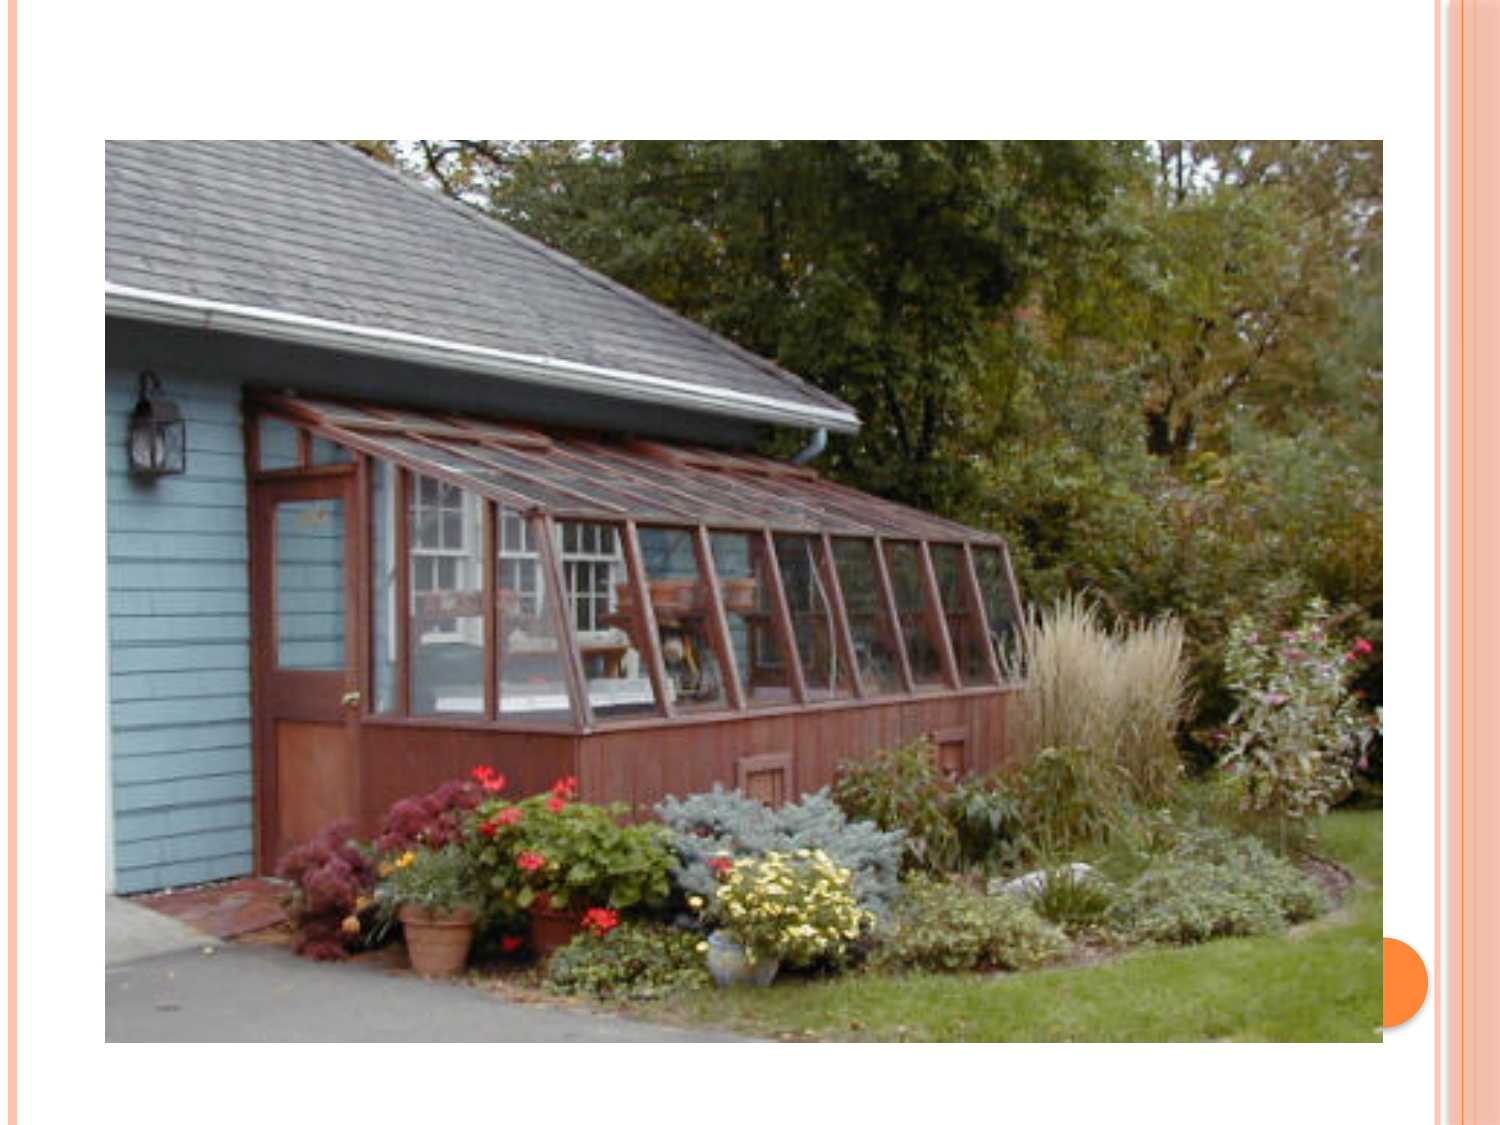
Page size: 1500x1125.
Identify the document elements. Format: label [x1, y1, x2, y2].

list [104, 140, 1384, 1044]
